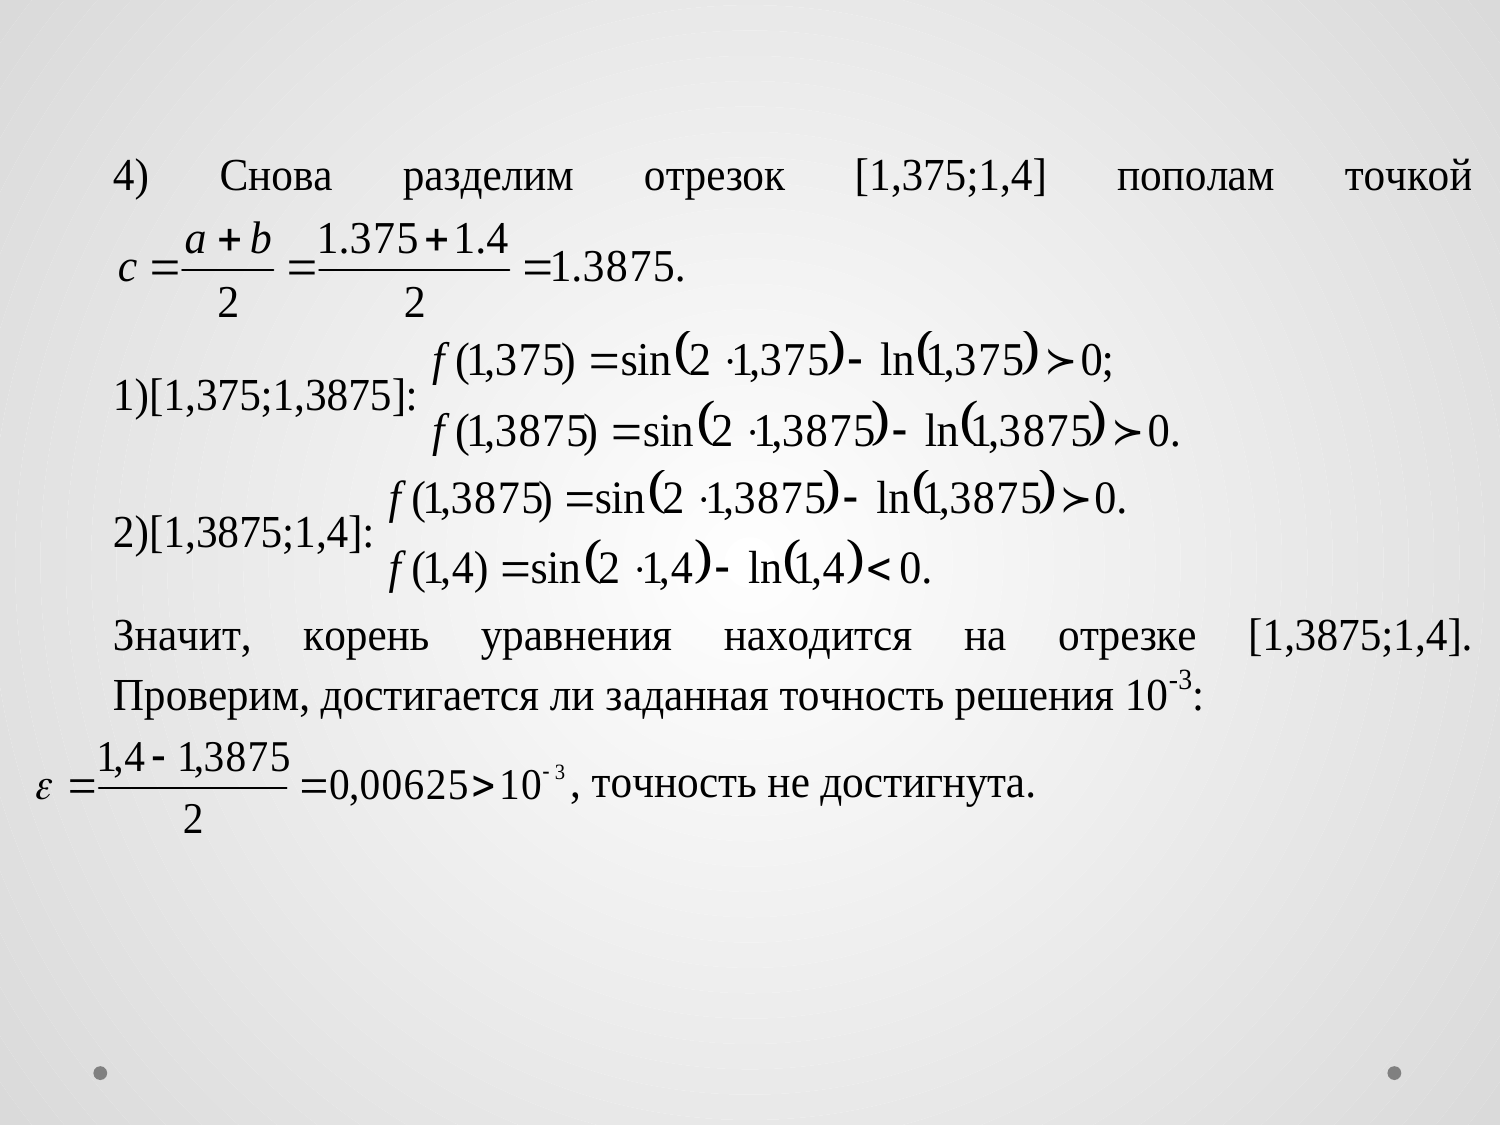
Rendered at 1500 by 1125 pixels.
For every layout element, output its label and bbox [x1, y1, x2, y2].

picture [29, 148, 1471, 847]
